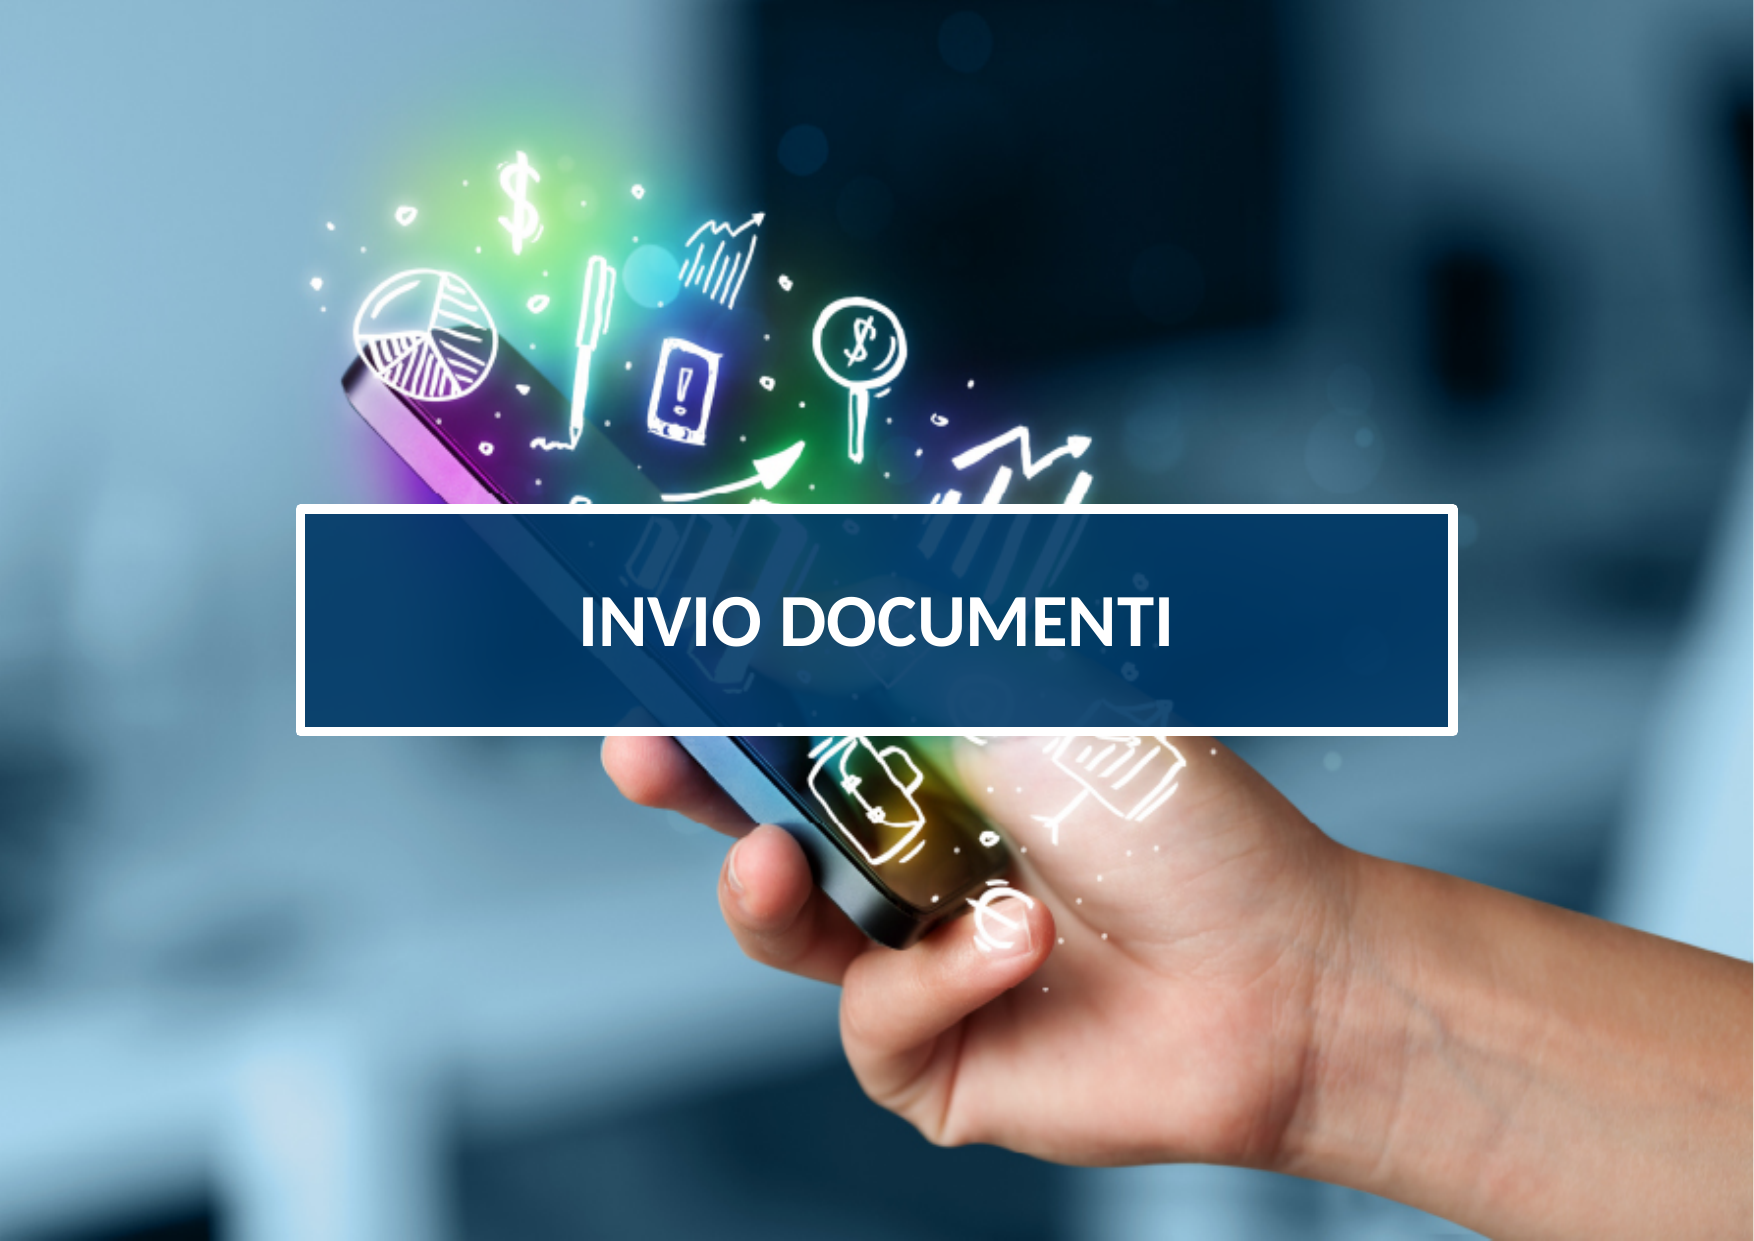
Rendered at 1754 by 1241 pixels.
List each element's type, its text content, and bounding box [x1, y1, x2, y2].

title INVIO DOCUMENTI [296, 504, 1458, 736]
picture [0, 0, 1754, 1241]
